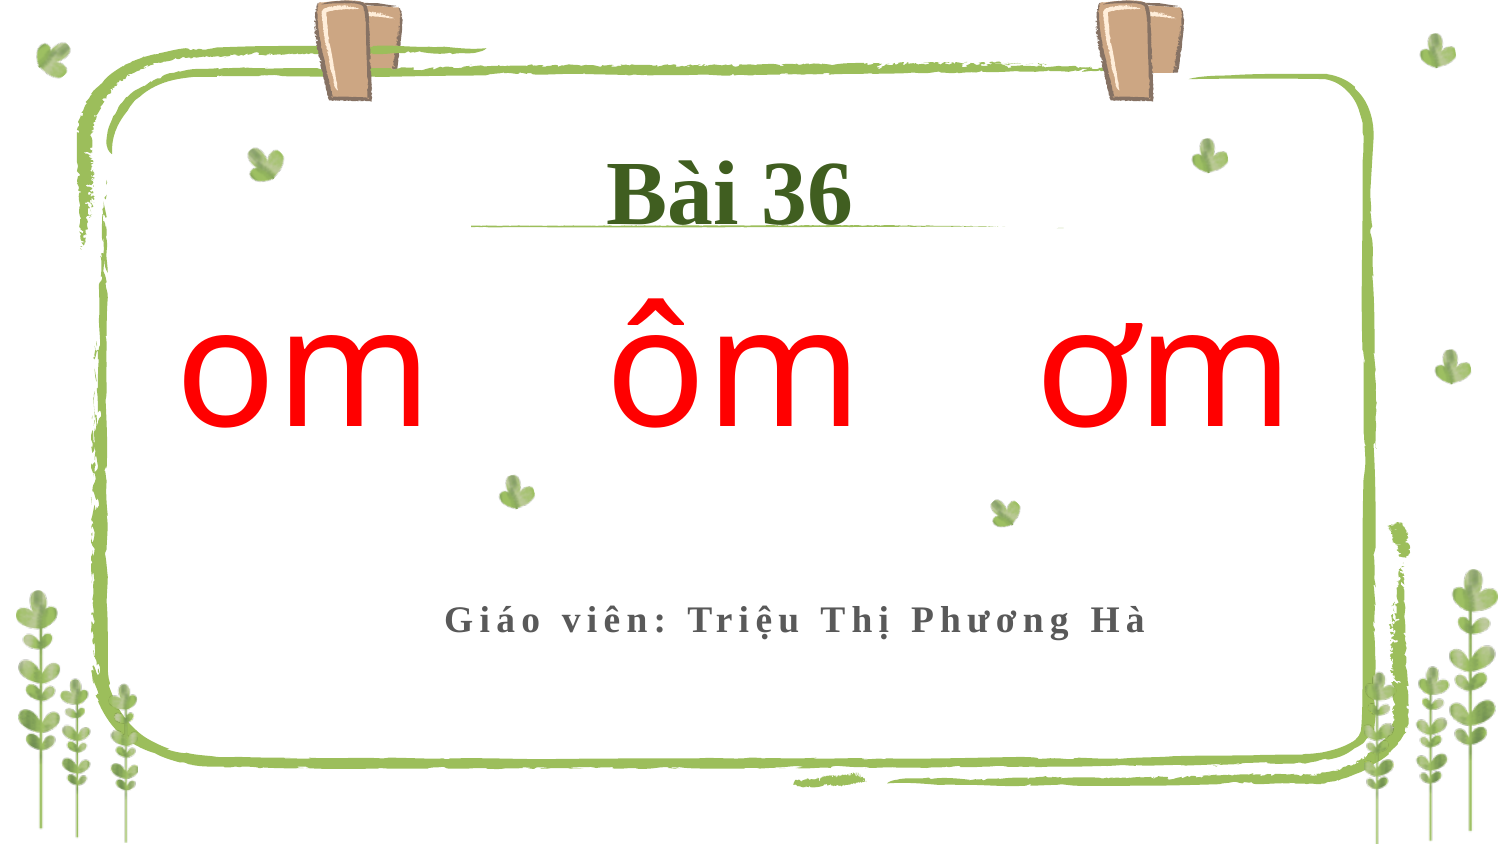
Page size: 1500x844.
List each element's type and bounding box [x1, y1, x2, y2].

picture [1426, 347, 1473, 388]
picture [492, 475, 534, 510]
picture [1185, 138, 1228, 174]
picture [1411, 31, 1457, 72]
picture [24, 27, 76, 84]
text_box [76, 0, 1411, 788]
picture [983, 498, 1021, 530]
picture [471, 222, 1064, 230]
picture [1364, 569, 1498, 844]
picture [16, 590, 138, 843]
picture [238, 146, 284, 184]
